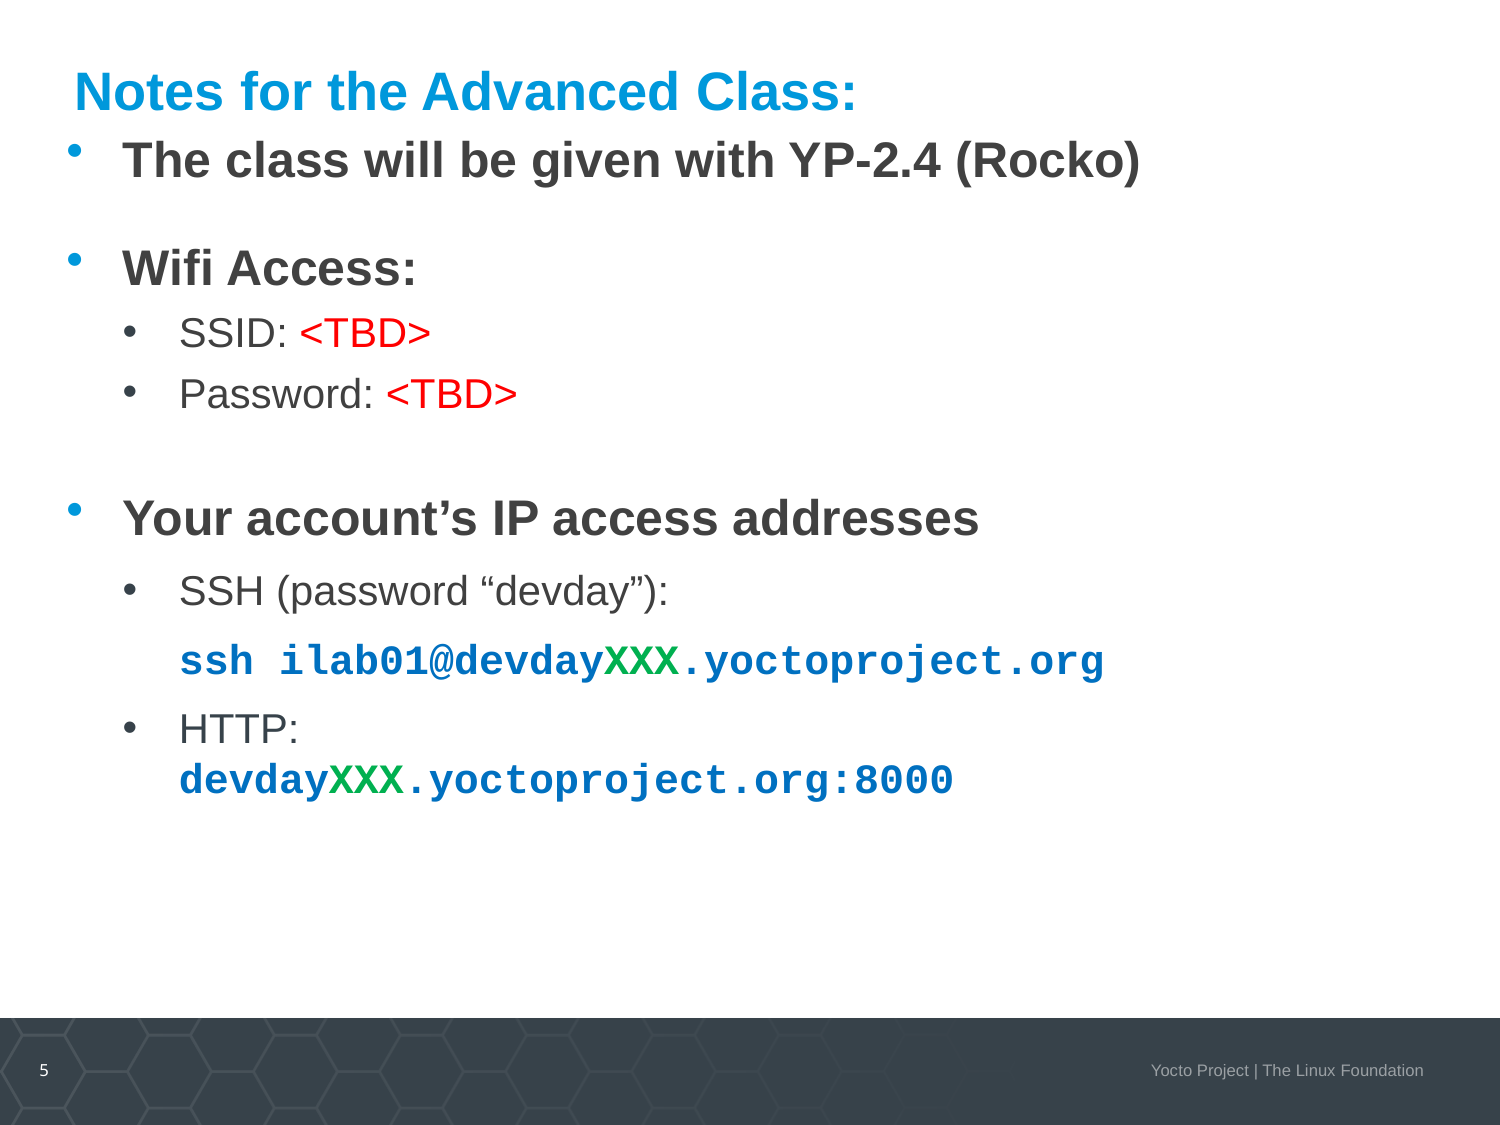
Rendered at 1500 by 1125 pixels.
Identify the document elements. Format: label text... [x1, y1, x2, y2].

picture [0, 0, 1500, 1125]
list The class will be given with YP-2.4 (Rocko) Wifi Access: SSID: <TBD> Password: <TBD> Your account’s IP access addresses SSH (password “devday”): ssh ilab01@devdayXXX.yoctoproject.org HTTP: devdayXXX.yoctoproject.org:8000 [66, 126, 1418, 958]
title Notes for the Advanced Class: [74, 67, 1425, 213]
